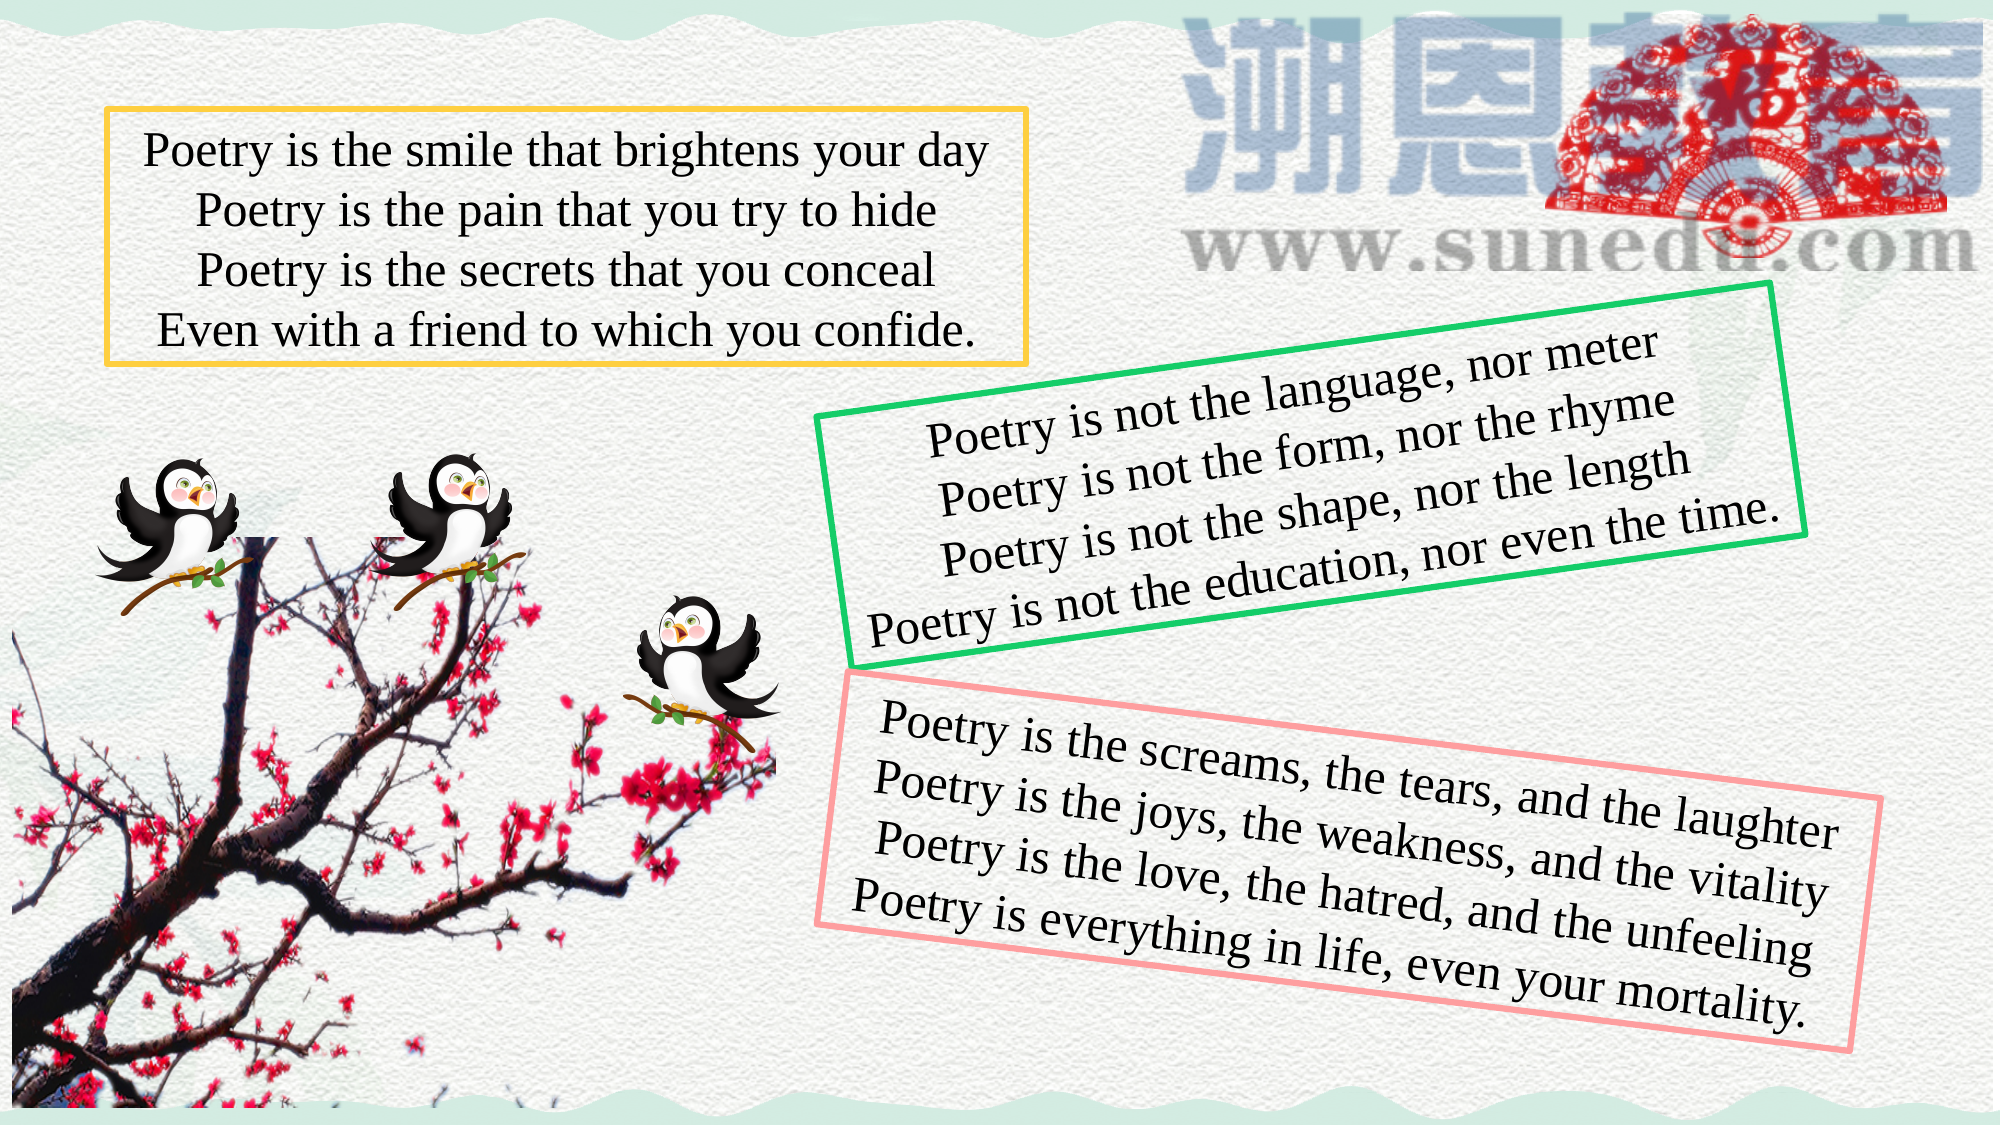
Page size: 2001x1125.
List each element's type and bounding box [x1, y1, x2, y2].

text_box [12, 432, 796, 1108]
picture [0, 0, 2000, 1125]
